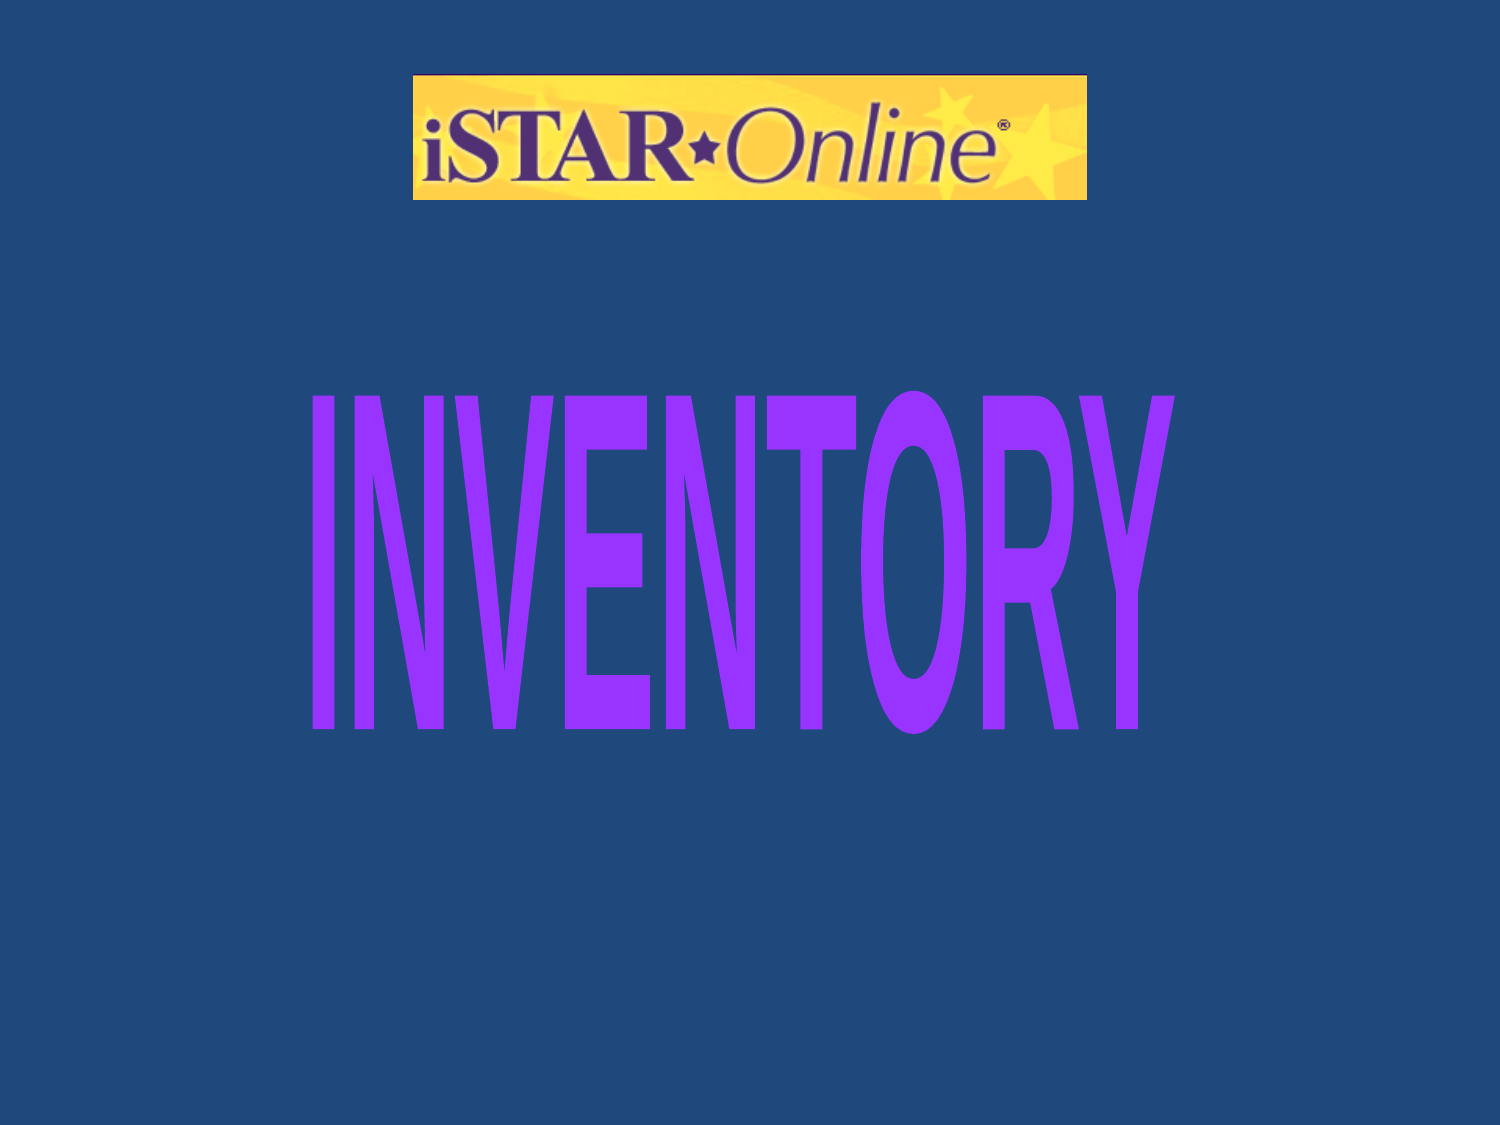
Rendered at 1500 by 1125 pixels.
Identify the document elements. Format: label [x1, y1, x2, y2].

picture [412, 74, 1087, 201]
